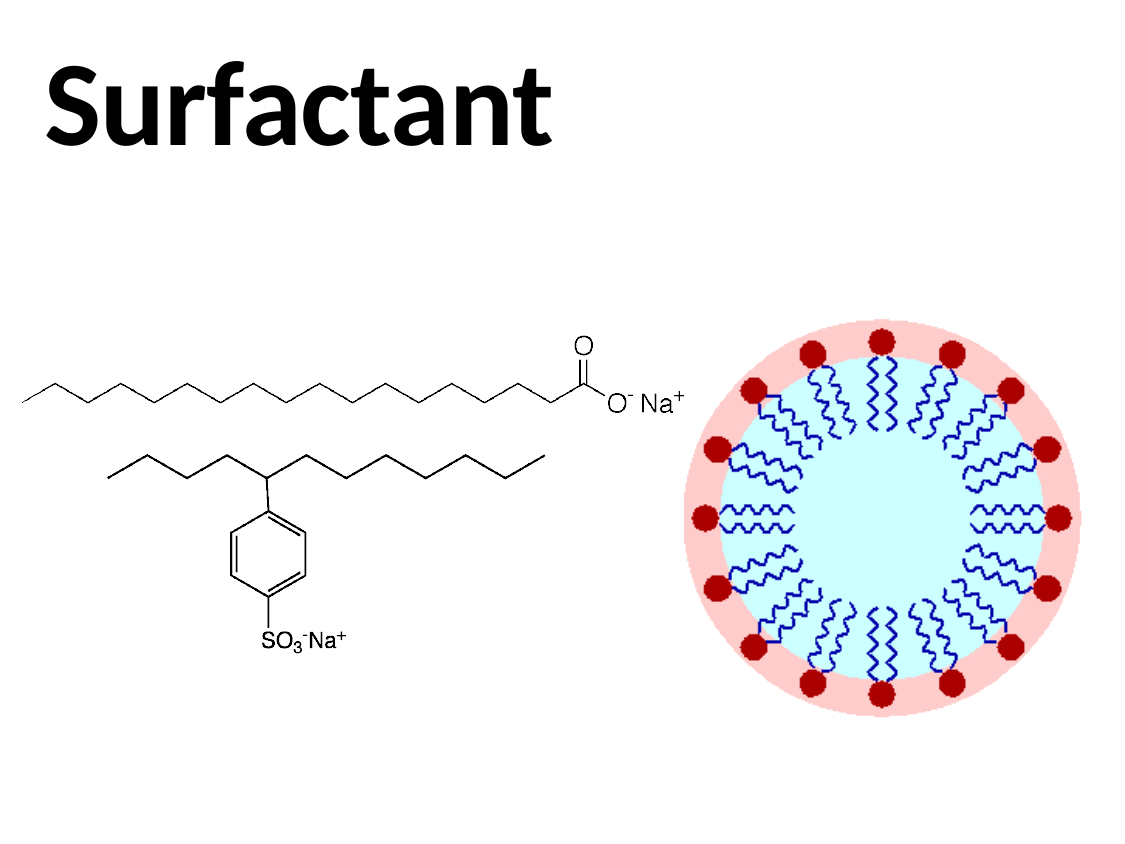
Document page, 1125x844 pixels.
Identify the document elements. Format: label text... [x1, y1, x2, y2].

text_box Surfactant [29, 17, 1125, 177]
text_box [18, 334, 684, 658]
picture [684, 313, 1085, 724]
